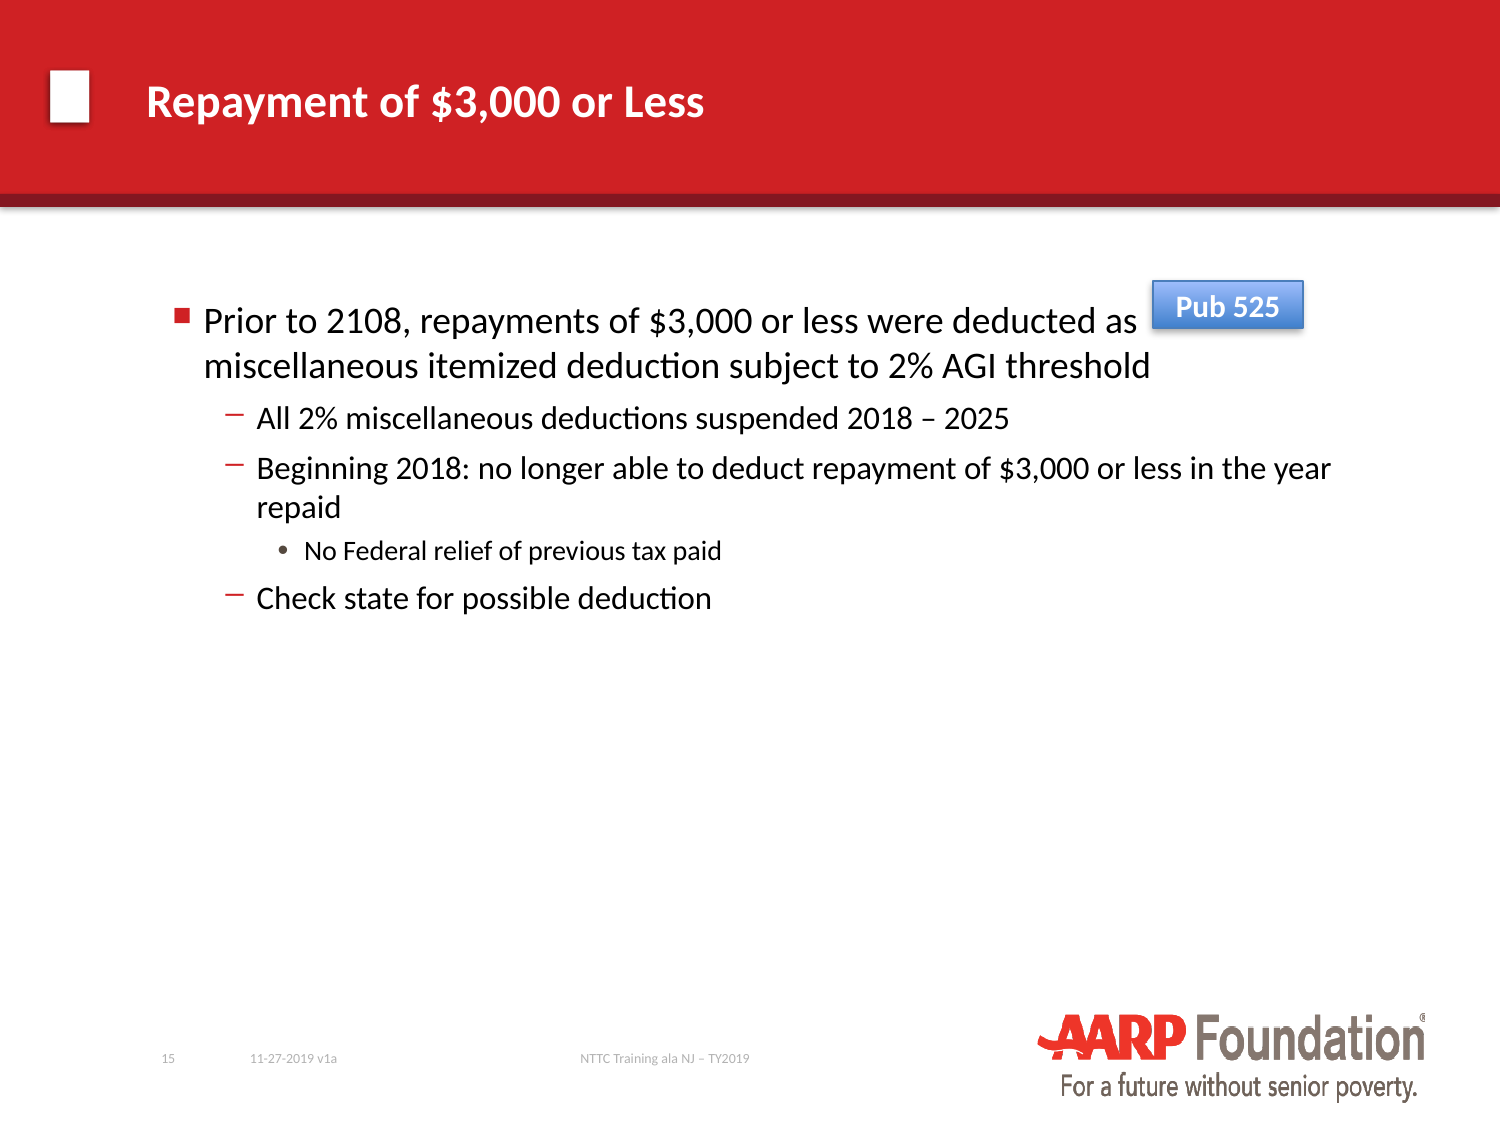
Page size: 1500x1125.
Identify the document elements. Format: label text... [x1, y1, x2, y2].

footer NTTC Training ala NJ – TY2019 [427, 1027, 903, 1088]
list Prior to 2108, repayments of $3,000 or less were deducted as miscellaneous itemized deduction subject to 2% AGI threshold All 2% miscellaneous deductions suspended 2018 – 2025 Beginning 2018: no longer able to deduct repayment of $3,000 or less in the year repaid No Federal relief of previous tax paid Check state for possible deduction [157, 288, 1358, 949]
text_box Pub 525 [1152, 280, 1304, 329]
slide_number 15 [75, 1027, 191, 1088]
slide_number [234, 1027, 399, 1088]
title Repayment of $3,000 or Less [131, 4, 1331, 193]
